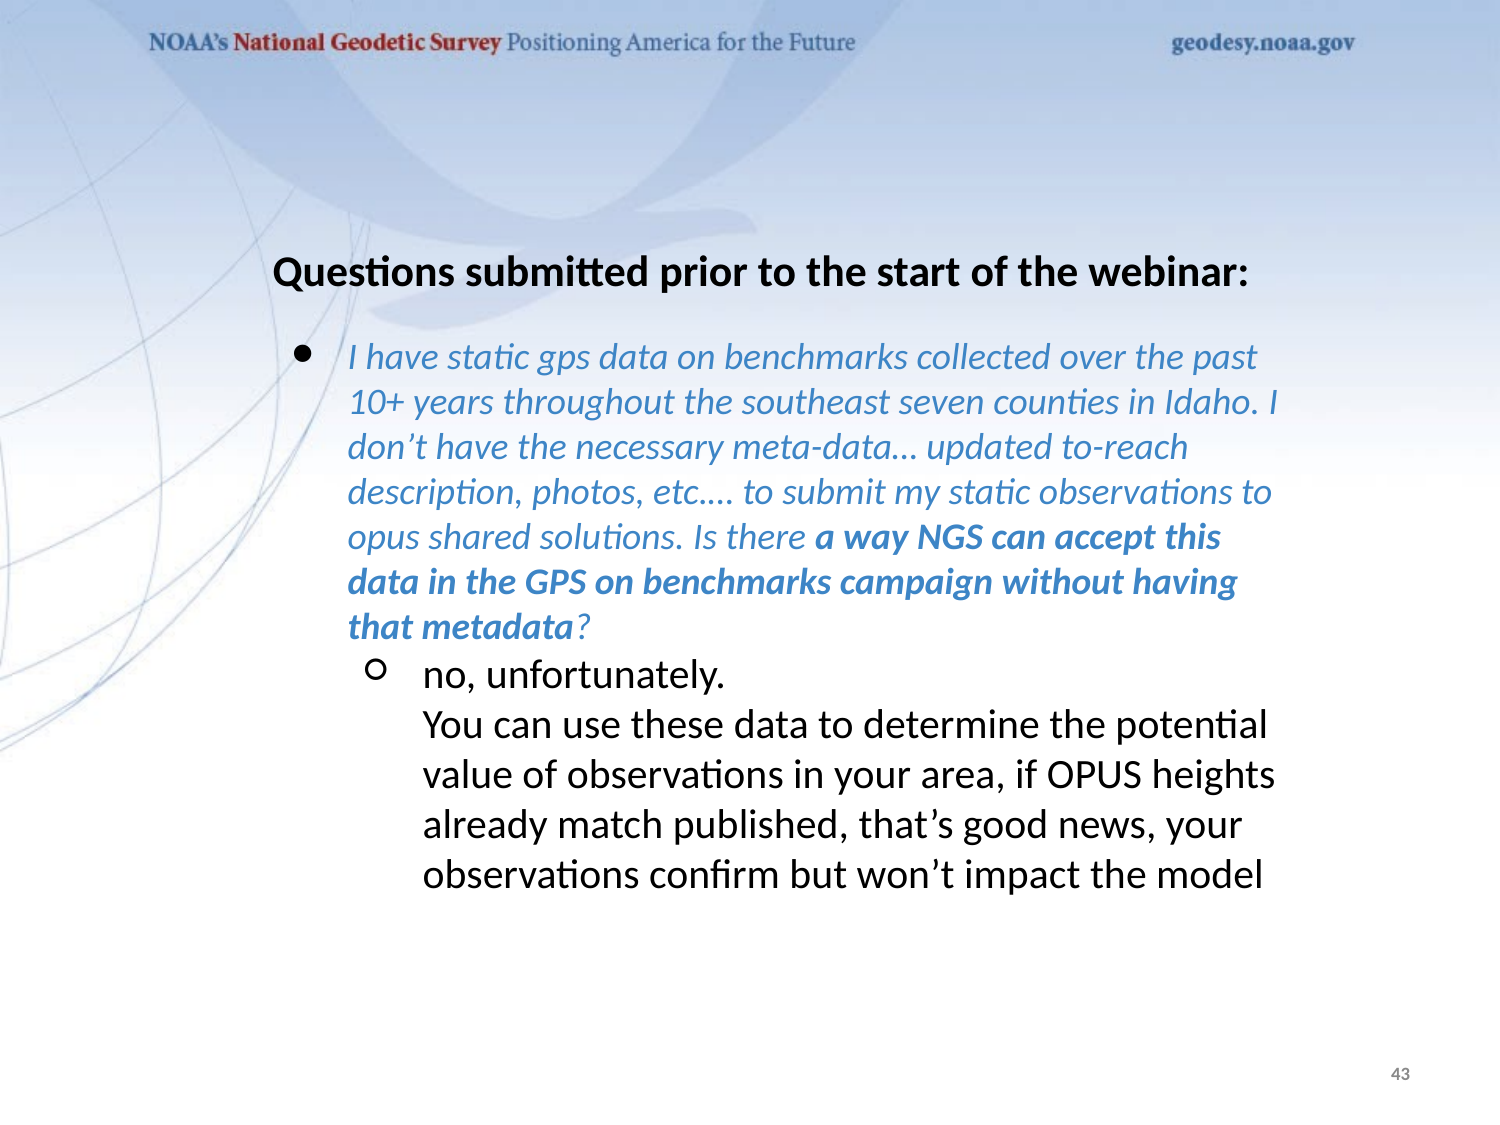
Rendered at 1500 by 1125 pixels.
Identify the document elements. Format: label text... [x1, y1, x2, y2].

picture [0, 0, 1500, 1125]
slide_number ‹#› [1074, 1042, 1425, 1103]
text_box Questions submitted prior to the start of the webinar: I have static gps data on benchmarks collected over the past 10+ years throughout the southeast seven counties in Idaho. I don’t have the necessary meta-data… updated to-reach description, photos, etc.… to submit my static observations to opus shared solutions. Is there a way NGS can accept this data in the GPS on benchmarks campaign without having that metadata? no, unfortunately. You can use these data to determine the potential value of observations in your area, if OPUS heights already match published, that’s good news, your observations confirm but won’t impact the model [257, 227, 1306, 913]
